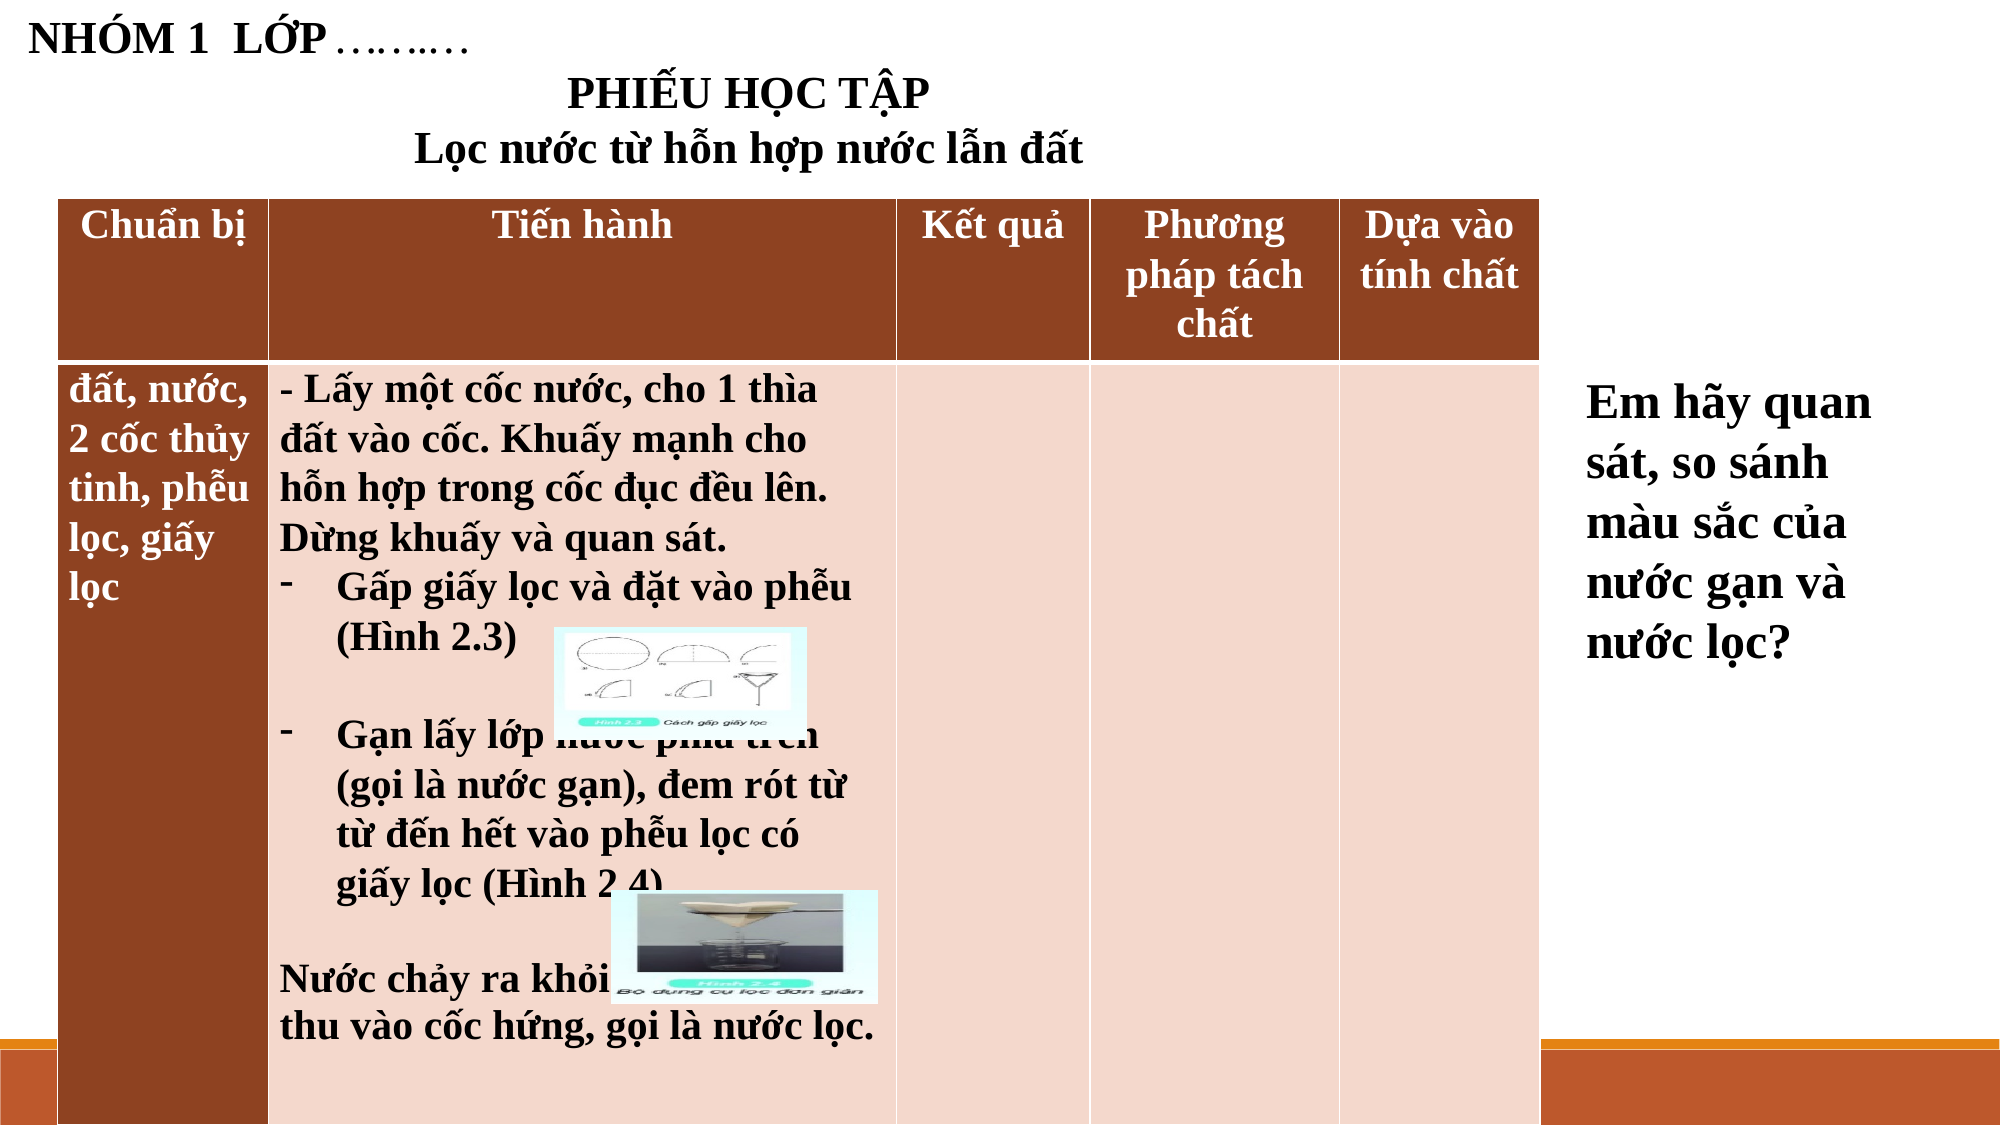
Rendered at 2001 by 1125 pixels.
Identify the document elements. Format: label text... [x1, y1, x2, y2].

table_header Tiến hành [269, 199, 896, 360]
table_header Kết quả [897, 199, 1089, 360]
picture [610, 890, 879, 1005]
table_header Phương pháp tách chất [1091, 199, 1339, 360]
picture [553, 627, 807, 741]
text_box NHÓM 1 LỚP …….… PHIẾU HỌC TẬP Lọc nước từ hỗn hợp nước lẫn đất [13, 0, 1485, 235]
table_cell đất, nước, 2 cốc thủy tinh, phễu lọc, giấy lọc [58, 365, 268, 1124]
table_header Chuẩn bị [58, 199, 268, 360]
table_header Dựa vào tính chất [1340, 199, 1539, 360]
text_box Em hãy quan sát, so sánh màu sắc của nước gạn và nước lọc? [1571, 361, 1919, 736]
table_cell [1091, 365, 1339, 1124]
table_cell [1340, 365, 1539, 1124]
table_cell [897, 365, 1089, 1124]
table_cell - Lấy một cốc nước, cho 1 thìa đất vào cốc. Khuấy mạnh cho hỗn hợp trong cốc đục đều lên. Dừng khuấy và quan sát. Gấp giấy lọc và đặt vào phễu (Hình 2.3) Gạn lấy lớp nước phía trên (gọi là nước gạn), đem rót từ từ đến hết vào phễu lọc có giấy lọc (Hình 2.4). Nước chảy ra khỏi phễu lọc được thu vào cốc hứng, gọi là nước lọc. [269, 365, 896, 1124]
